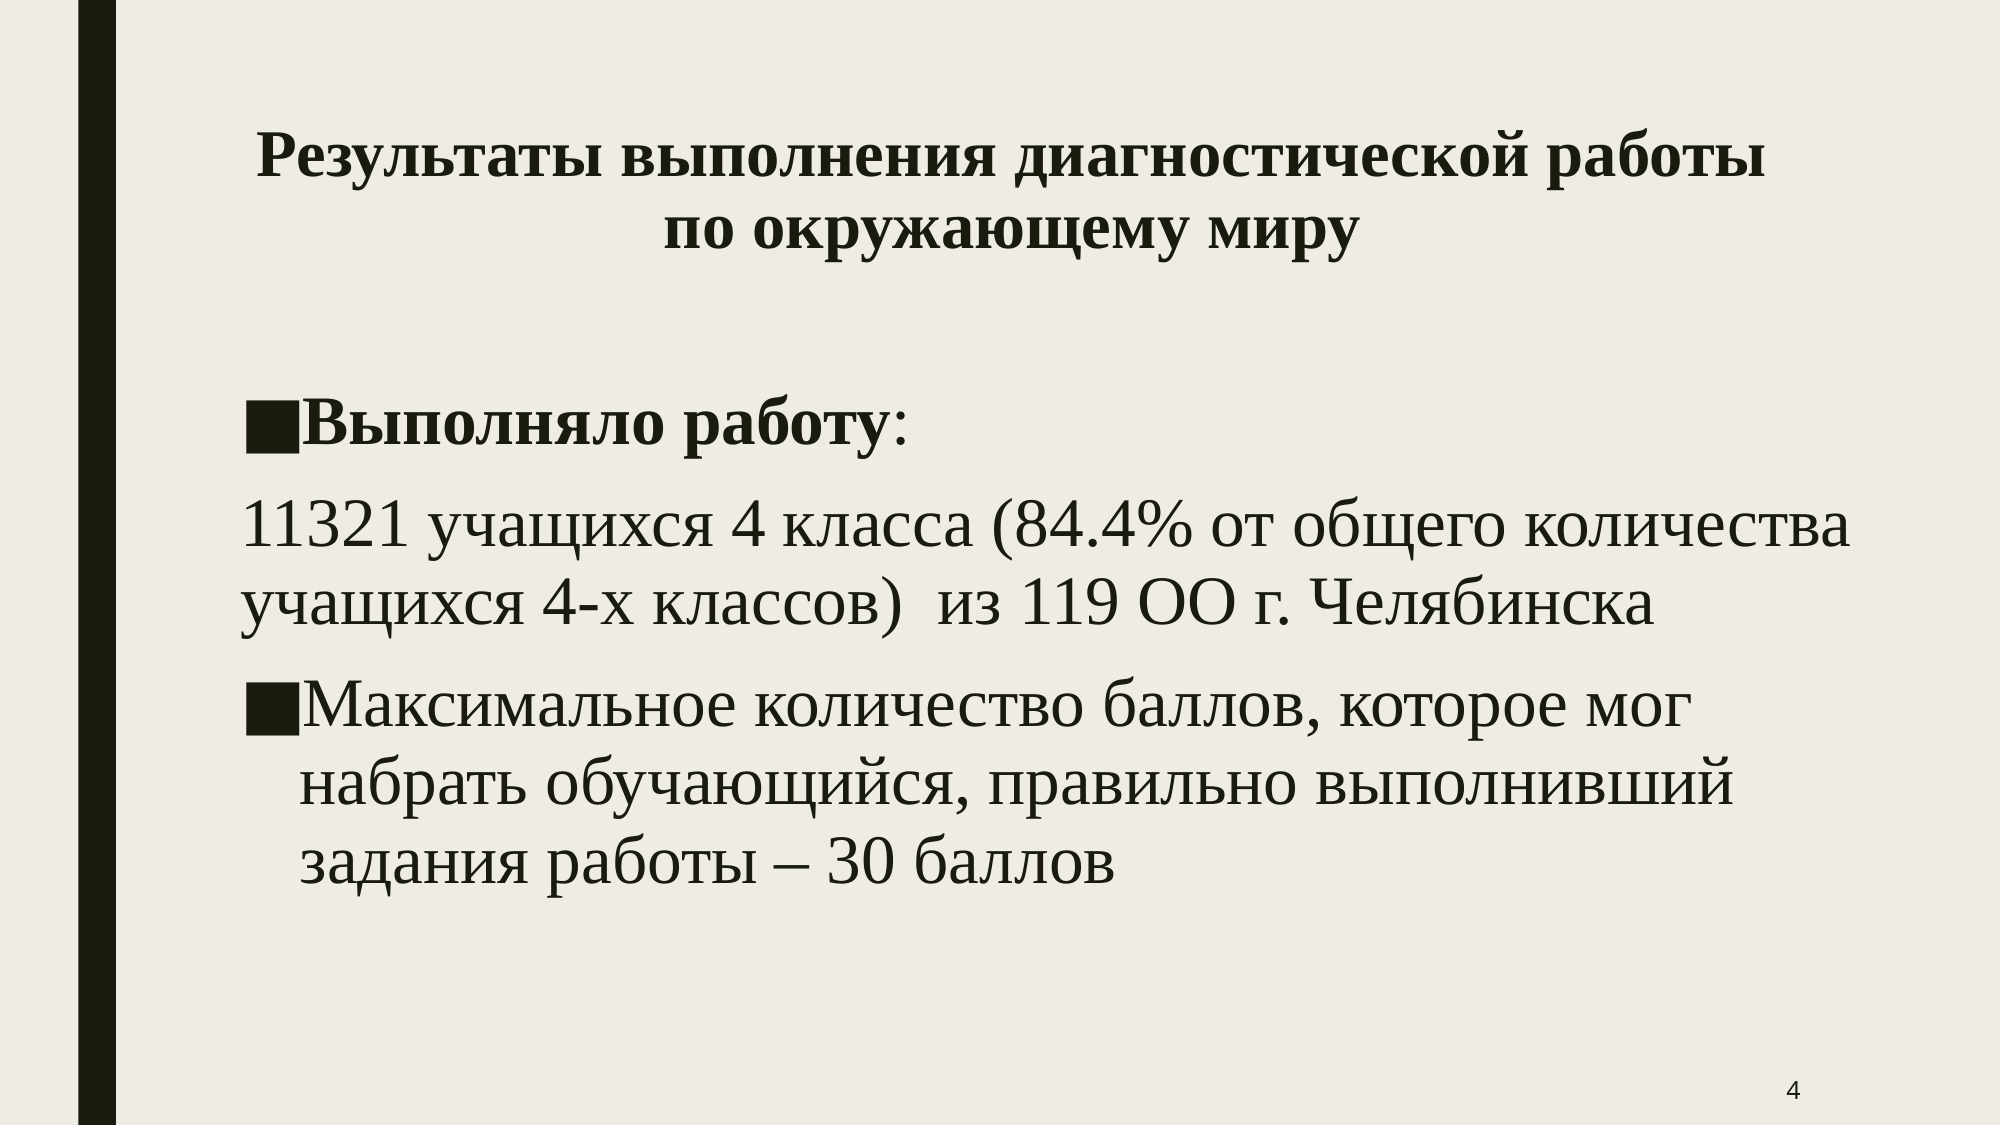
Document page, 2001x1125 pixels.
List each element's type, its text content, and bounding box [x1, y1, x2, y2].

list Выполняло работу: 11321 учащихся 4 класса (84.4% от общего количества учащихся 4-х классов) из 119 ОО г. Челябинска Максимальное количество баллов, которое мог набрать обучающийся, правильно выполнивший задания работы – 30 баллов [225, 375, 1894, 963]
title Результаты выполнения диагностической работы по окружающему миру [225, 112, 1800, 357]
slide_number 4 [1553, 1058, 1816, 1125]
